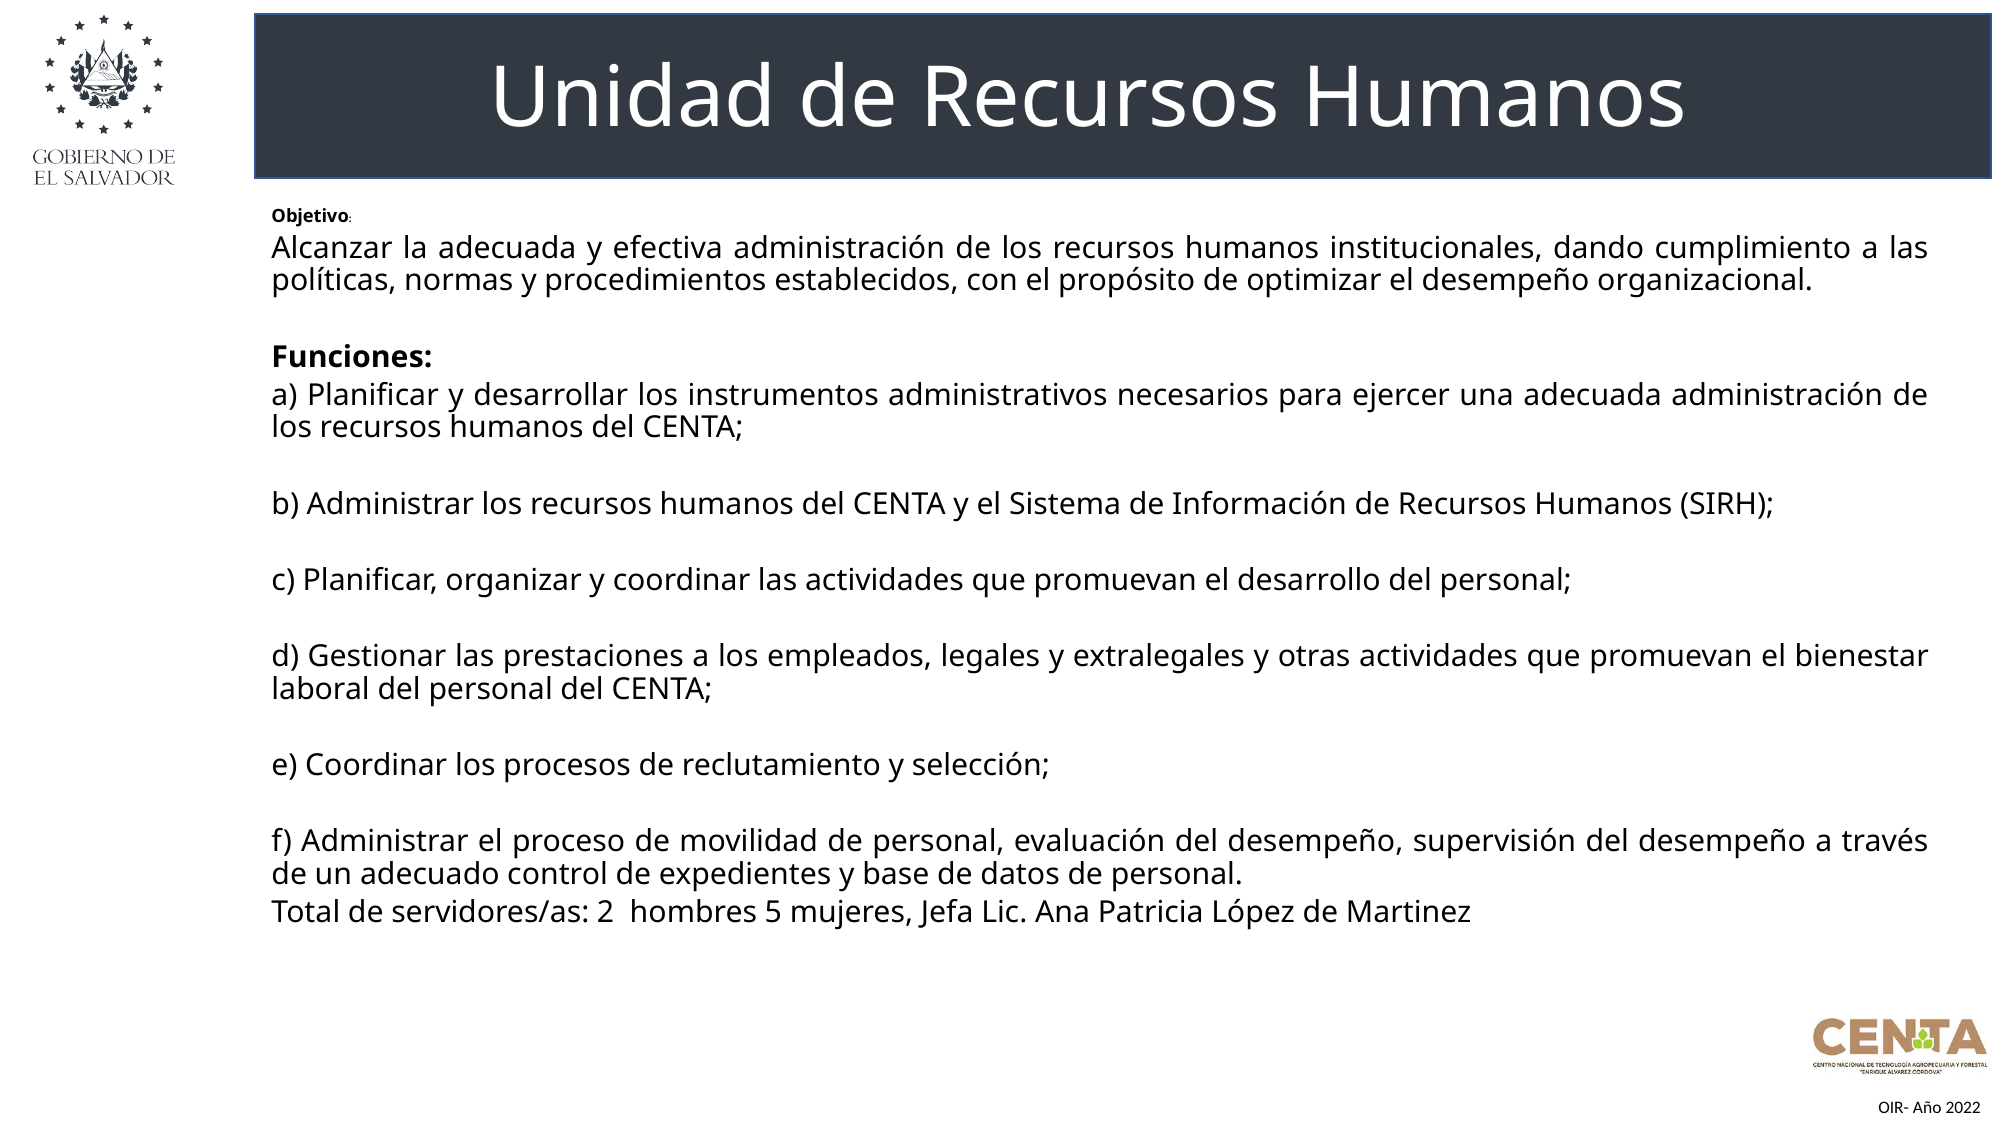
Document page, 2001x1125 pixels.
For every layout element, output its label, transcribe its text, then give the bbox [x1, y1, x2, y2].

picture [33, 14, 175, 185]
text_box OIR- Año 2022 [1863, 1088, 2000, 1125]
list Objetivo: Alcanzar la adecuada y efectiva administración de los recursos humanos institucionales, dando cumplimiento a las políticas, normas y procedimientos establecidos, con el propósito de optimizar el desempeño organizacional. Funciones: a) Planificar y desarrollar los instrumentos administrativos necesarios para ejercer una adecuada administración de los recursos humanos del CENTA; b) Administrar los recursos humanos del CENTA y el Sistema de Información de Recursos Humanos (SIRH); c) Planificar, organizar y coordinar las actividades que promuevan el desarrollo del personal; d) Gestionar las prestaciones a los empleados, legales y extralegales y otras actividades que promuevan el bienestar laboral del personal del CENTA; e) Coordinar los procesos de reclutamiento y selección; f) Administrar el proceso de movilidad de personal, evaluación del desempeño, supervisión del desempeño a través de un adecuado control de expedientes y base de datos de personal. Total de servidores/as: 2 hombres 5 mujeres, Jefa Lic. Ana Patricia López de Martinez [256, 199, 1944, 980]
picture [1813, 1018, 1987, 1075]
title Unidad de Recursos Humanos [256, 45, 1944, 153]
